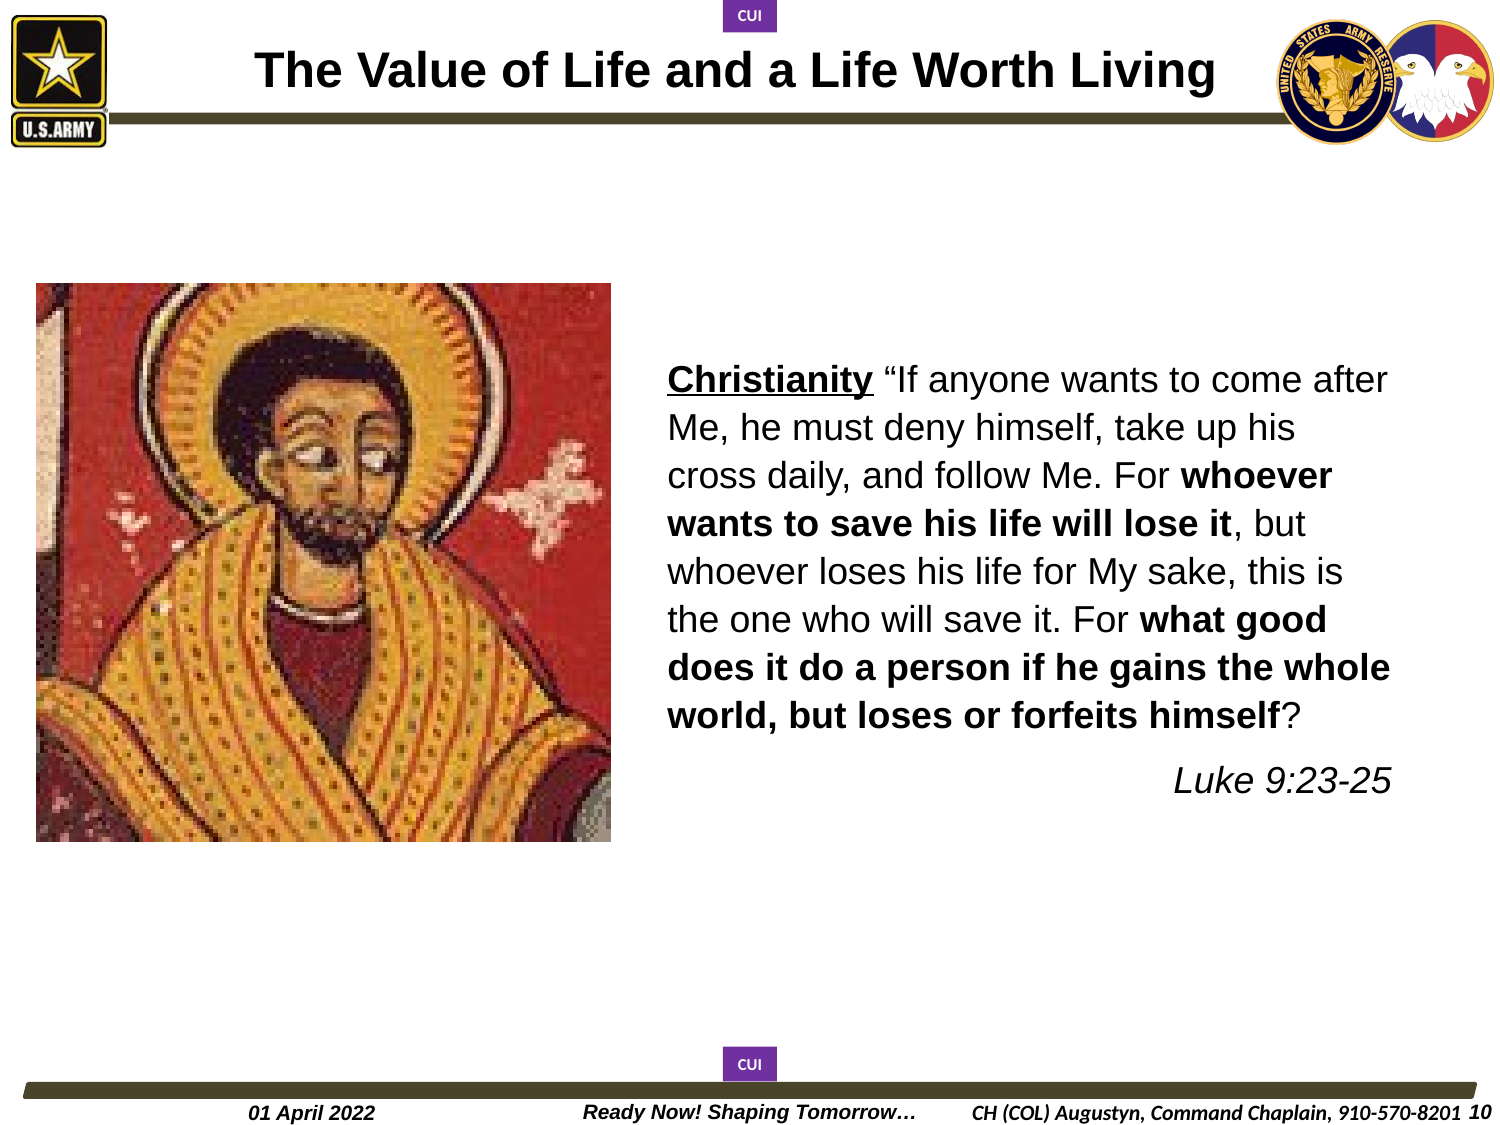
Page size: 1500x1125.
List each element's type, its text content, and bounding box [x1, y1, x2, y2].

picture [10, 117, 109, 149]
picture [36, 283, 611, 842]
title The Value of Life and a Life Worth Living [0, 18, 1500, 117]
picture [10, 14, 109, 18]
picture [1273, 117, 1494, 146]
text_box Christianity “If anyone wants to come after Me, he must deny himself, take up his cross daily, and follow Me. For whoever wants to save his life will lose it, but whoever loses his life for My sake, this is the one who will save it. For what good does it do a person if he gains the whole world, but loses or forfeits himself? Luke 9:23-25 [652, 343, 1407, 857]
